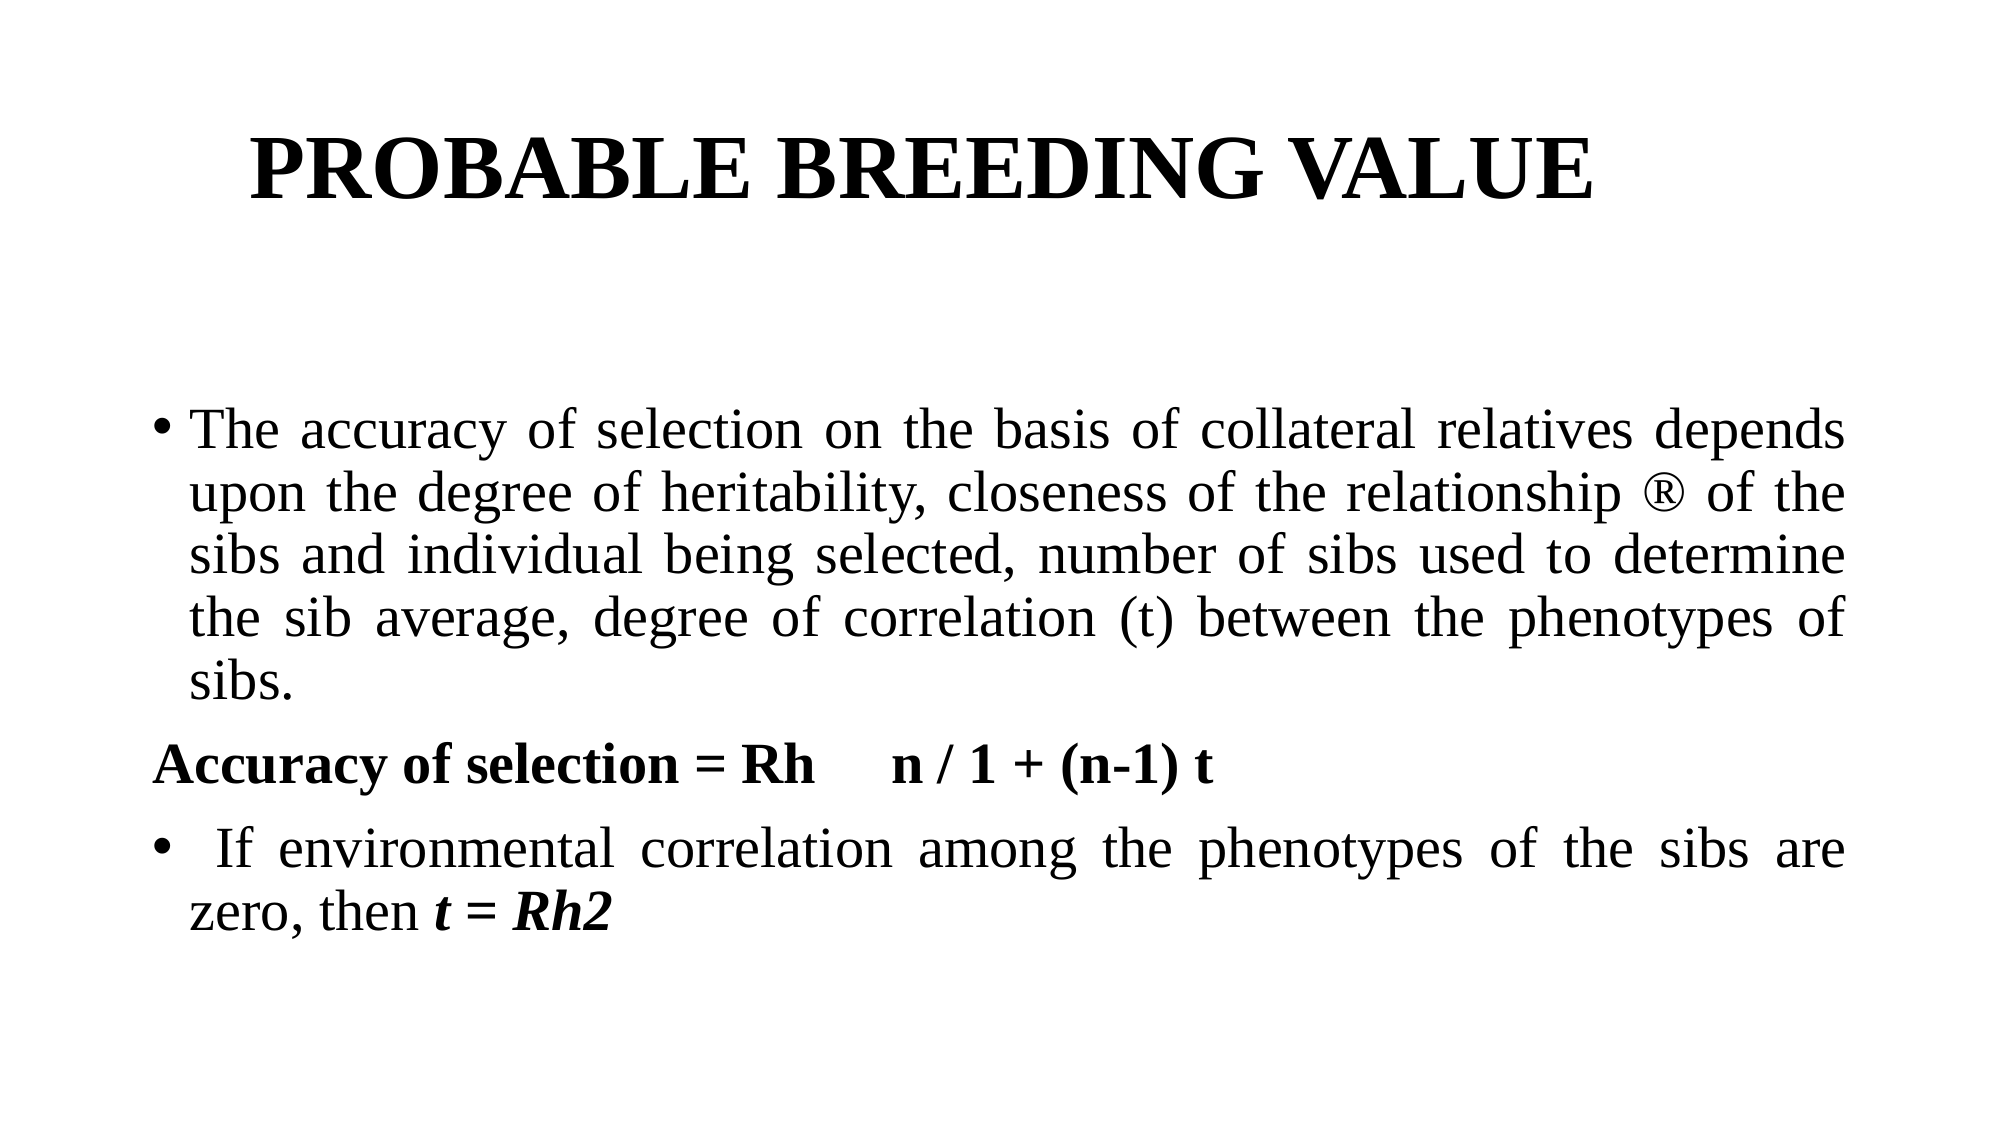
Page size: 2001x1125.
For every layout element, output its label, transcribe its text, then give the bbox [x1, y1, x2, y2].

list The accuracy of selection on the basis of collateral relatives depends upon the degree of heritability, closeness of the relationship ® of the sibs and individual being selected, number of sibs used to determine the sib average, degree of correlation (t) between the phenotypes of sibs. Accuracy of selection = Rh  n / 1 + (n-1) t If environmental correlation among the phenotypes of the sibs are zero, then t = Rh2 [137, 299, 1863, 1014]
title PROBABLE BREEDING VALUE [137, 59, 1863, 278]
